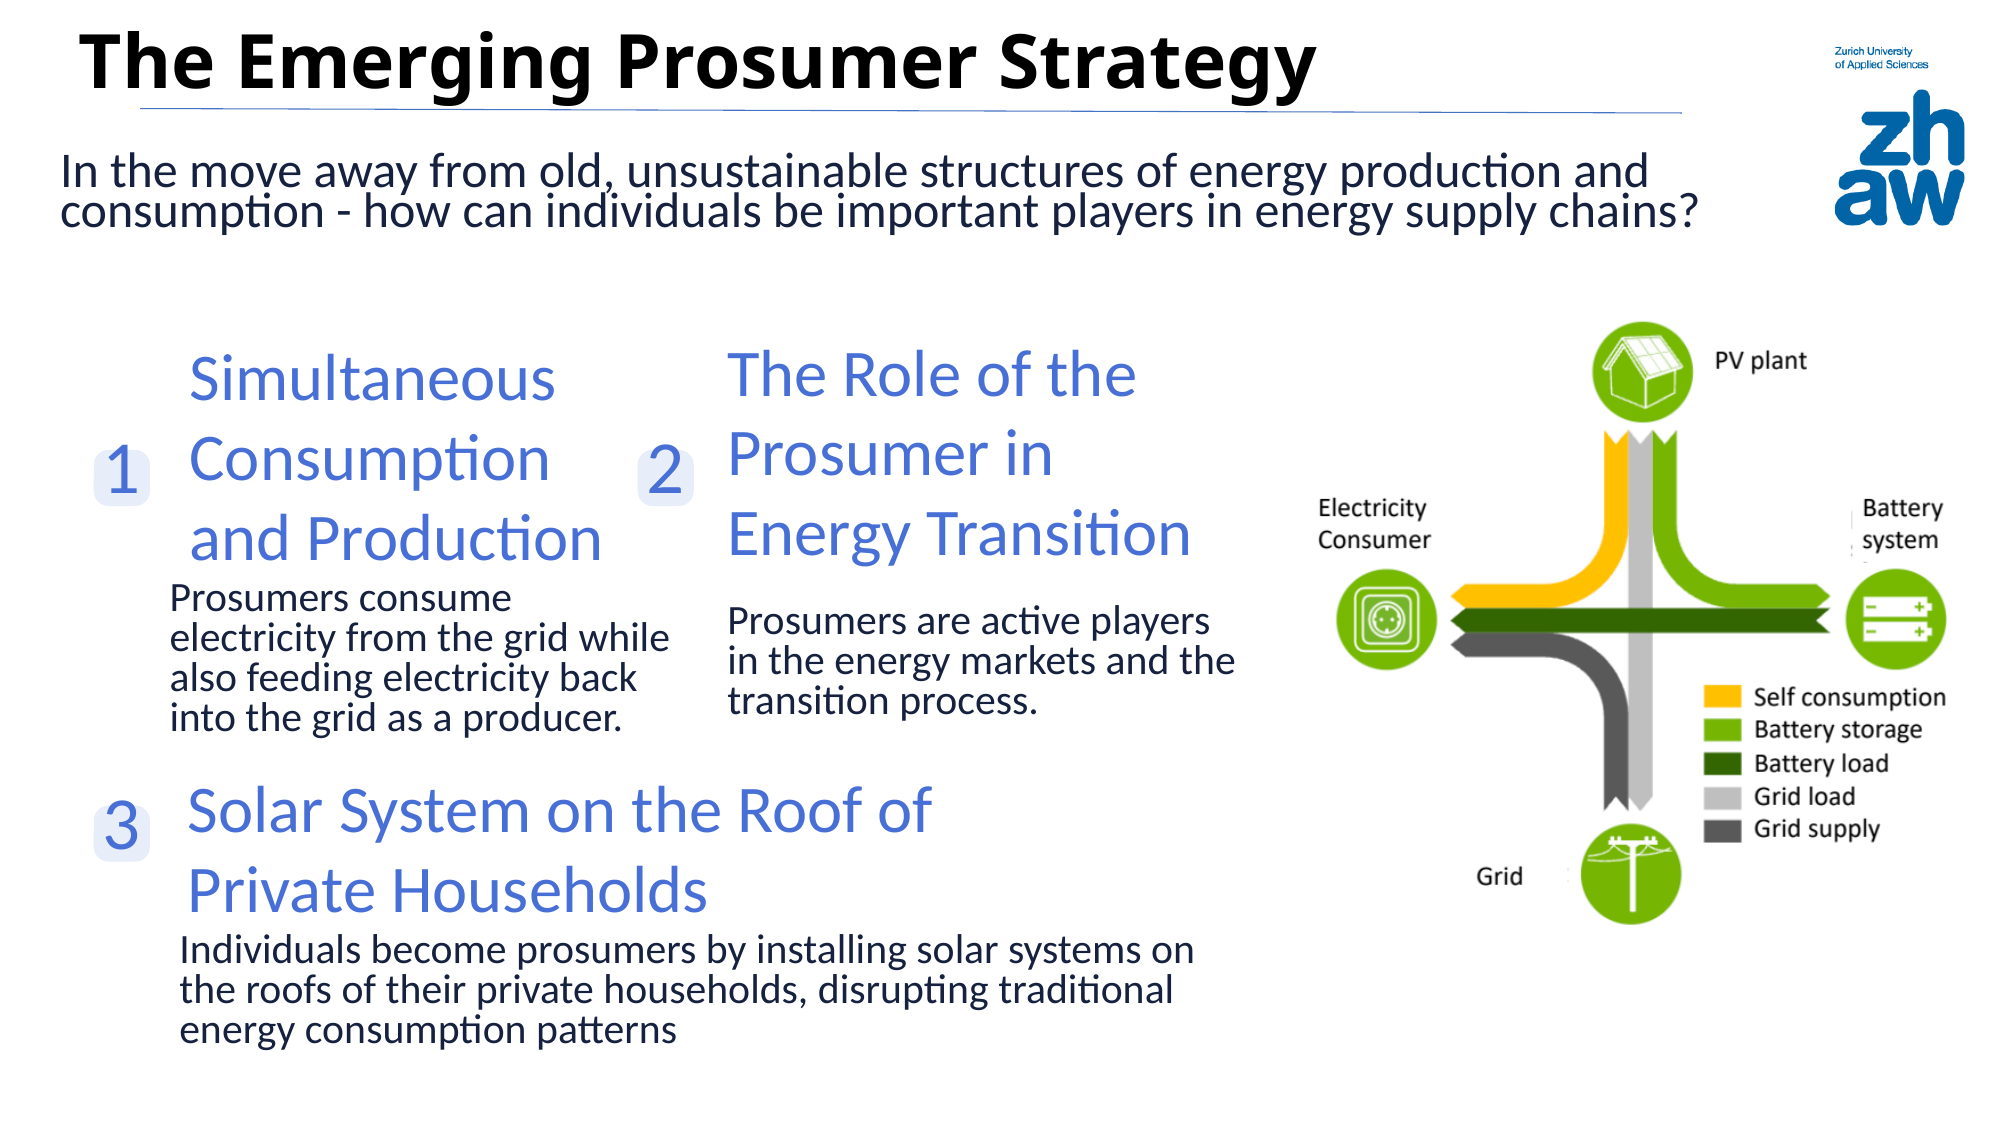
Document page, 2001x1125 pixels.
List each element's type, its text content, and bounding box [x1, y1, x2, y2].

text_box [93, 449, 150, 507]
text_box [93, 805, 150, 862]
text_box 2 [655, 454, 677, 502]
text_box Solar System on the Roof of Private Households [173, 758, 717, 879]
text_box 1 [114, 454, 130, 502]
text_box The Emerging Prosumer Strategy [64, 0, 1505, 131]
text_box In the move away from old, unsustainable structures of energy production and consumption - how can individuals be important players in energy supply chains? [45, 150, 1864, 271]
text_box Individuals become prosumers by installing solar systems on the roofs of their private households, disrupting traditional energy consumption patterns [164, 924, 1228, 1079]
text_box [637, 449, 694, 507]
text_box Prosumers consume electricity from the grid while also feeding electricity back into the grid as a producer. [154, 572, 696, 733]
picture [1829, 41, 1970, 231]
text_box Simultaneous Consumption and Production [174, 326, 656, 405]
text_box Prosumers are active players in the energy markets and the transition process. [712, 595, 1256, 733]
picture [1282, 308, 2000, 948]
text_box The Role of the Prosumer in Energy Transition [712, 321, 1238, 400]
text_box 3 [111, 810, 132, 858]
